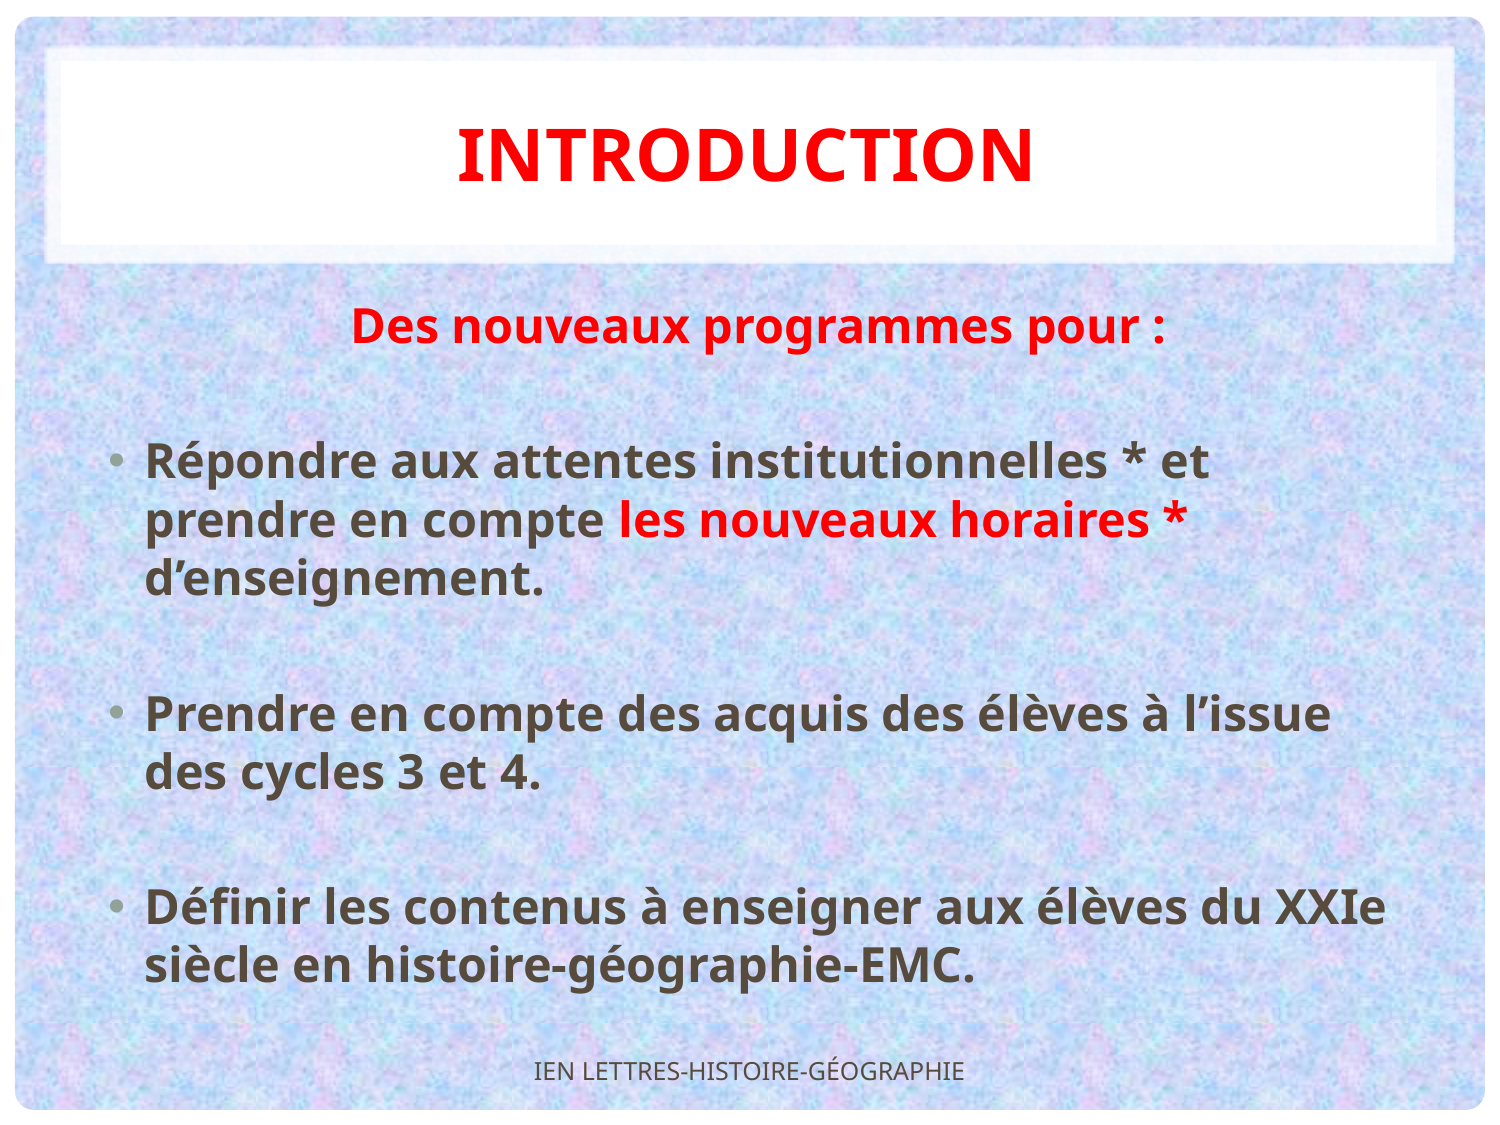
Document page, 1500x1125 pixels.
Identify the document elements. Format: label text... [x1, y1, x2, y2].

picture [14, 16, 1485, 1110]
footer IEN LETTRES-HISTOIRE-GÉOGRAPHIE [512, 1042, 988, 1103]
list Des nouveaux programmes pour : Répondre aux attentes institutionnelles * et prendre en compte les nouveaux horaires * d’enseignement. Prendre en compte des acquis des élèves à l’issue des cycles 3 et 4. Définir les contenus à enseigner aux élèves du XXIe siècle en histoire-géographie-EMC. [75, 287, 1425, 1005]
title introduction [69, 66, 1425, 238]
